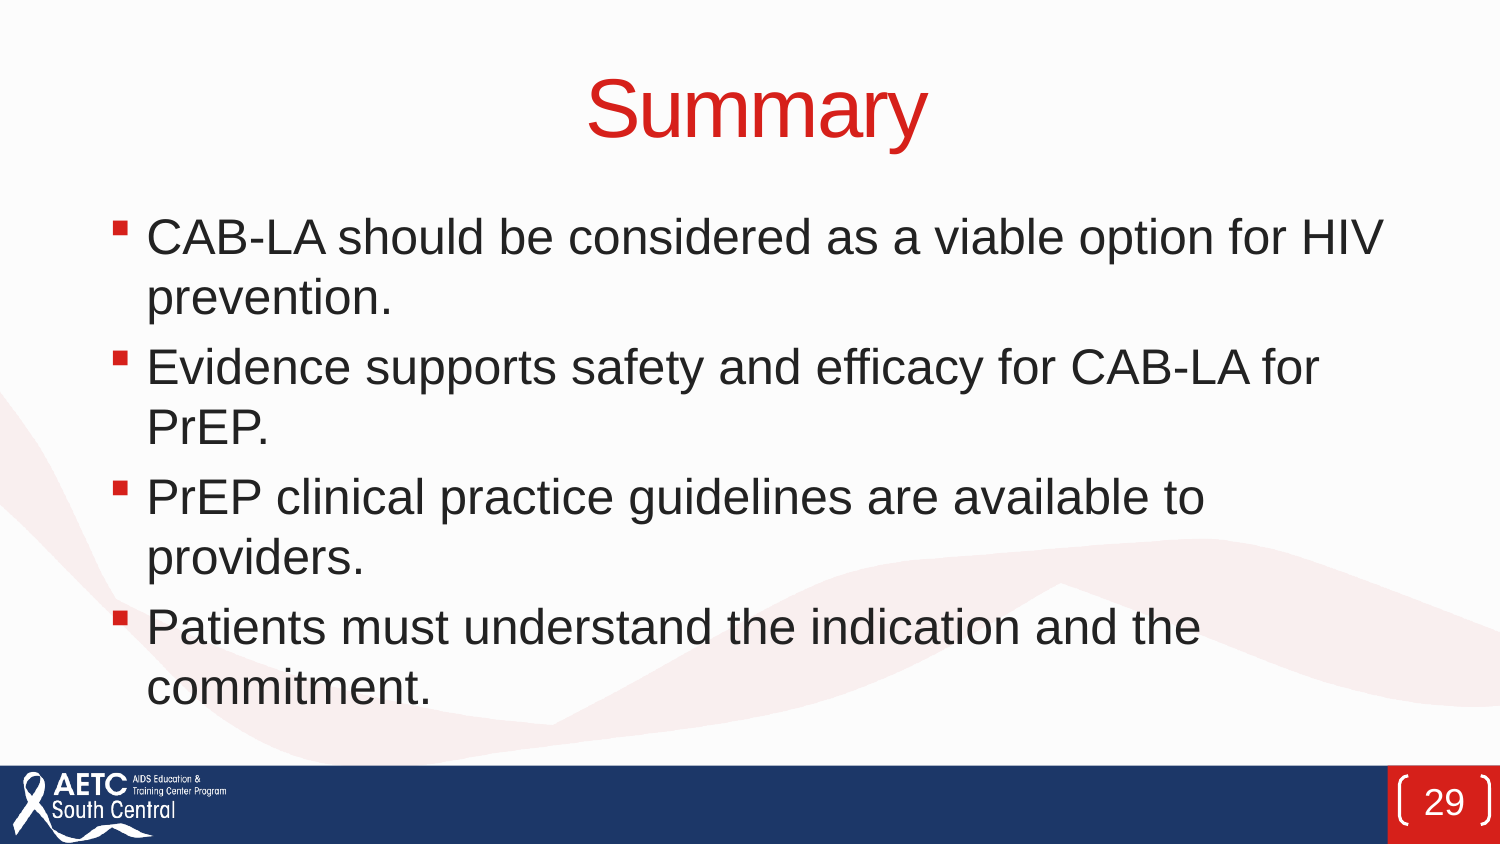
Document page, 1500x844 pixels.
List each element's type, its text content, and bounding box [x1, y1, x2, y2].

slide_number 29 [1397, 774, 1492, 827]
list CAB-LA should be considered as a viable option for HIV prevention. Evidence supports safety and efficacy for CAB-LA for PrEP. PrEP clinical practice guidelines are available to providers. Patients must understand the indication and the commitment. [75, 196, 1440, 735]
title Summary [75, 33, 1440, 175]
picture [12, 770, 227, 844]
